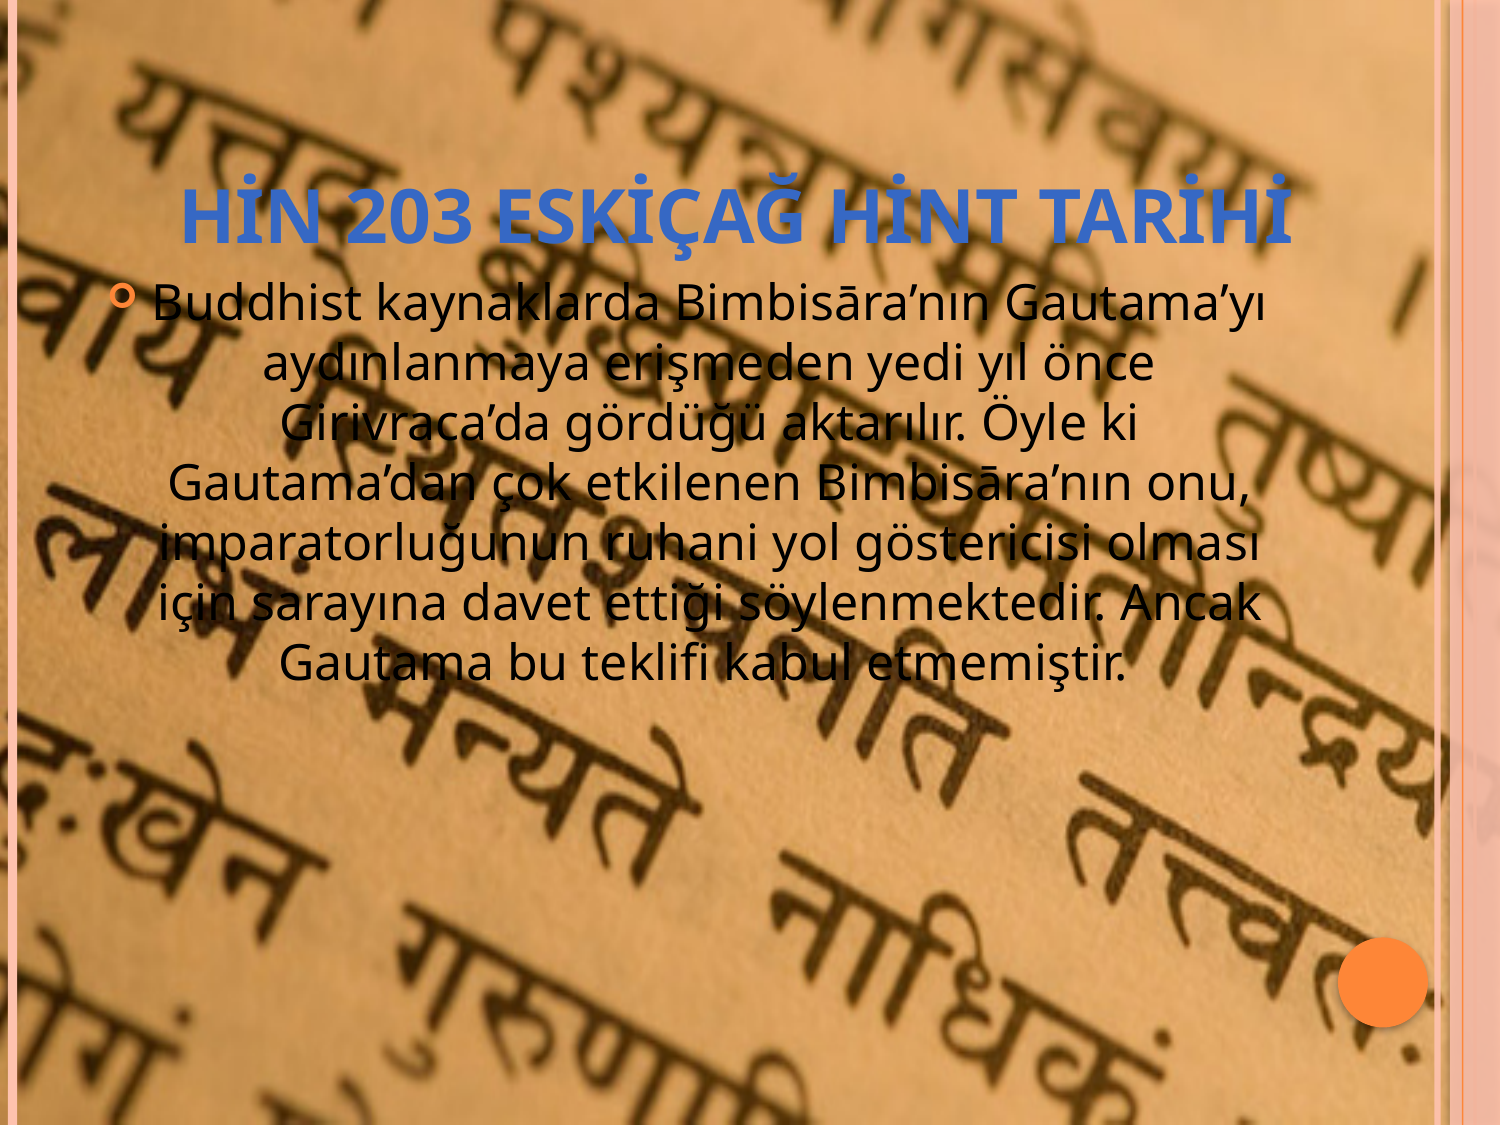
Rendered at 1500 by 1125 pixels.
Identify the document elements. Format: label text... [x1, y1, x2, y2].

list Buddhist kaynaklarda Bimbisāra’nın Gautama’yı aydınlanmaya erişmeden yedi yıl önce Girivraca’da gördüğü aktarılır. Öyle ki Gautama’dan çok etkilenen Bimbisāra’nın onu, imparatorluğunun ruhani yol göstericisi olması için sarayına davet ettiği söylenmektedir. Ancak Gautama bu teklifi kabul etmemiştir. [75, 262, 1300, 1062]
title Hin 203 eskiçağ hint tarihi [123, 78, 1349, 266]
picture [1441, 0, 1449, 1125]
picture [18, 0, 1434, 1125]
text_box [100, 90, 1326, 278]
picture [0, 0, 7, 1125]
